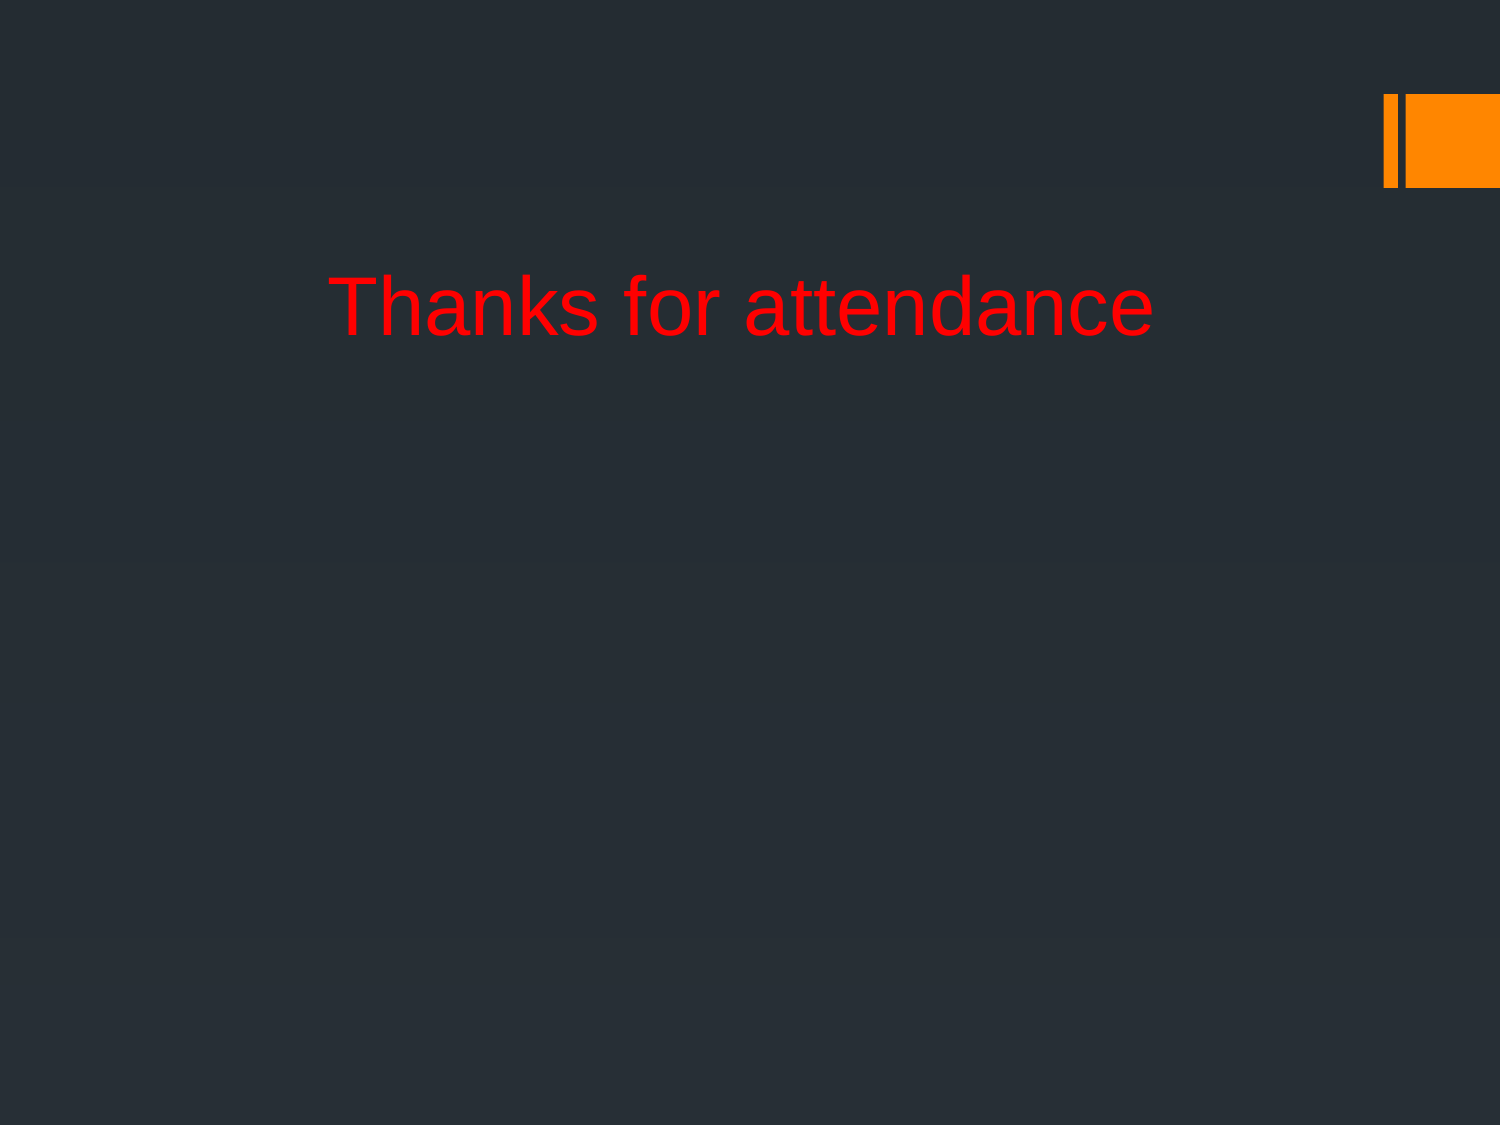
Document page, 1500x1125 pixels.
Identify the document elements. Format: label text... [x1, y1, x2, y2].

list Thanks for attendance [150, 245, 1350, 495]
